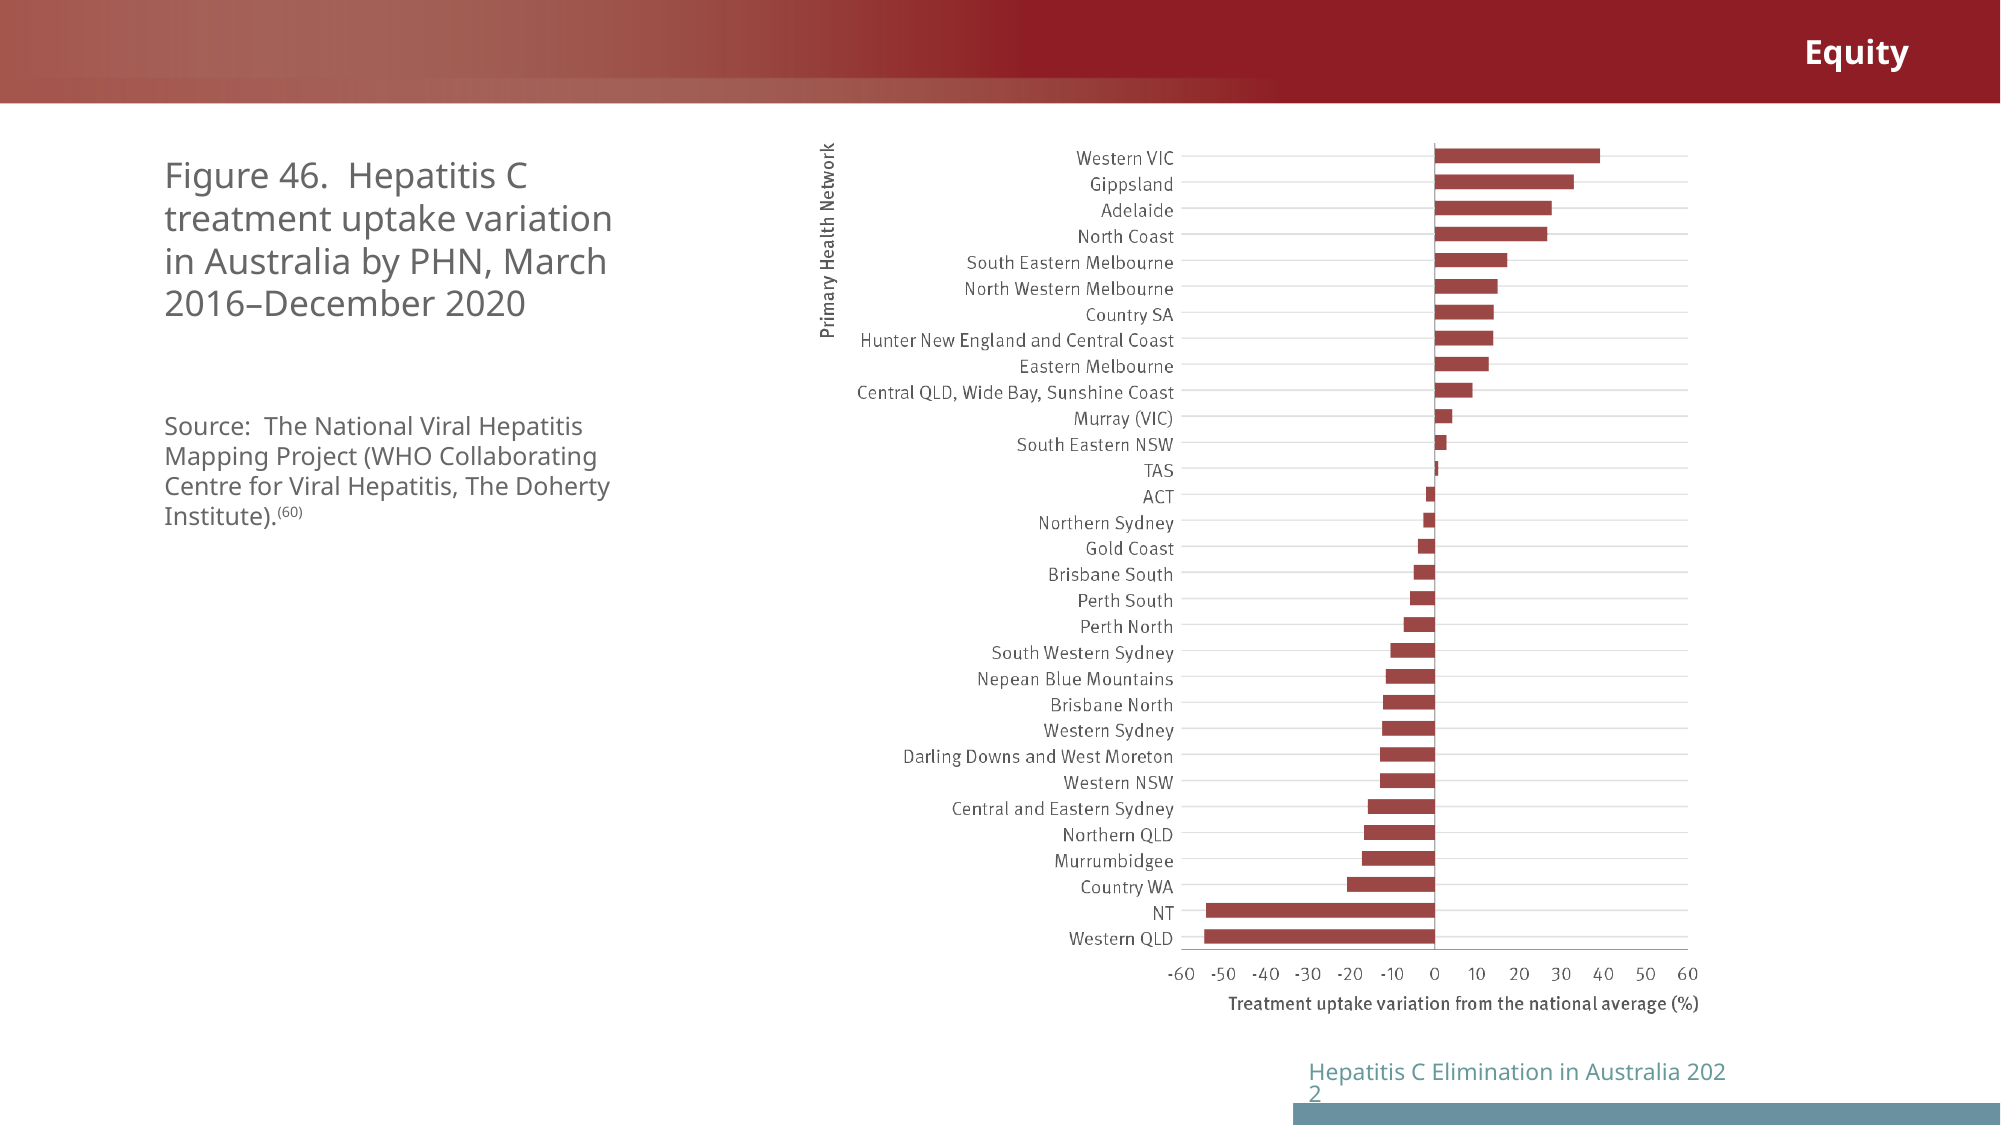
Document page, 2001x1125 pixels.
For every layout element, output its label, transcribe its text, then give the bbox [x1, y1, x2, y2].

picture [0, 0, 2001, 1125]
list Equity [999, 17, 1934, 90]
title Figure 46. Hepatitis C treatment uptake variation in Australia by PHN, March 2016–December 2020 [149, 124, 658, 956]
list Source: The National Viral Hepatitis Mapping Project (WHO Collaborating Centre for Viral Hepatitis, The Doherty Institute).(60) [149, 395, 657, 563]
footer Hepatitis C Elimination in Australia 2022 [1293, 1042, 1752, 1103]
